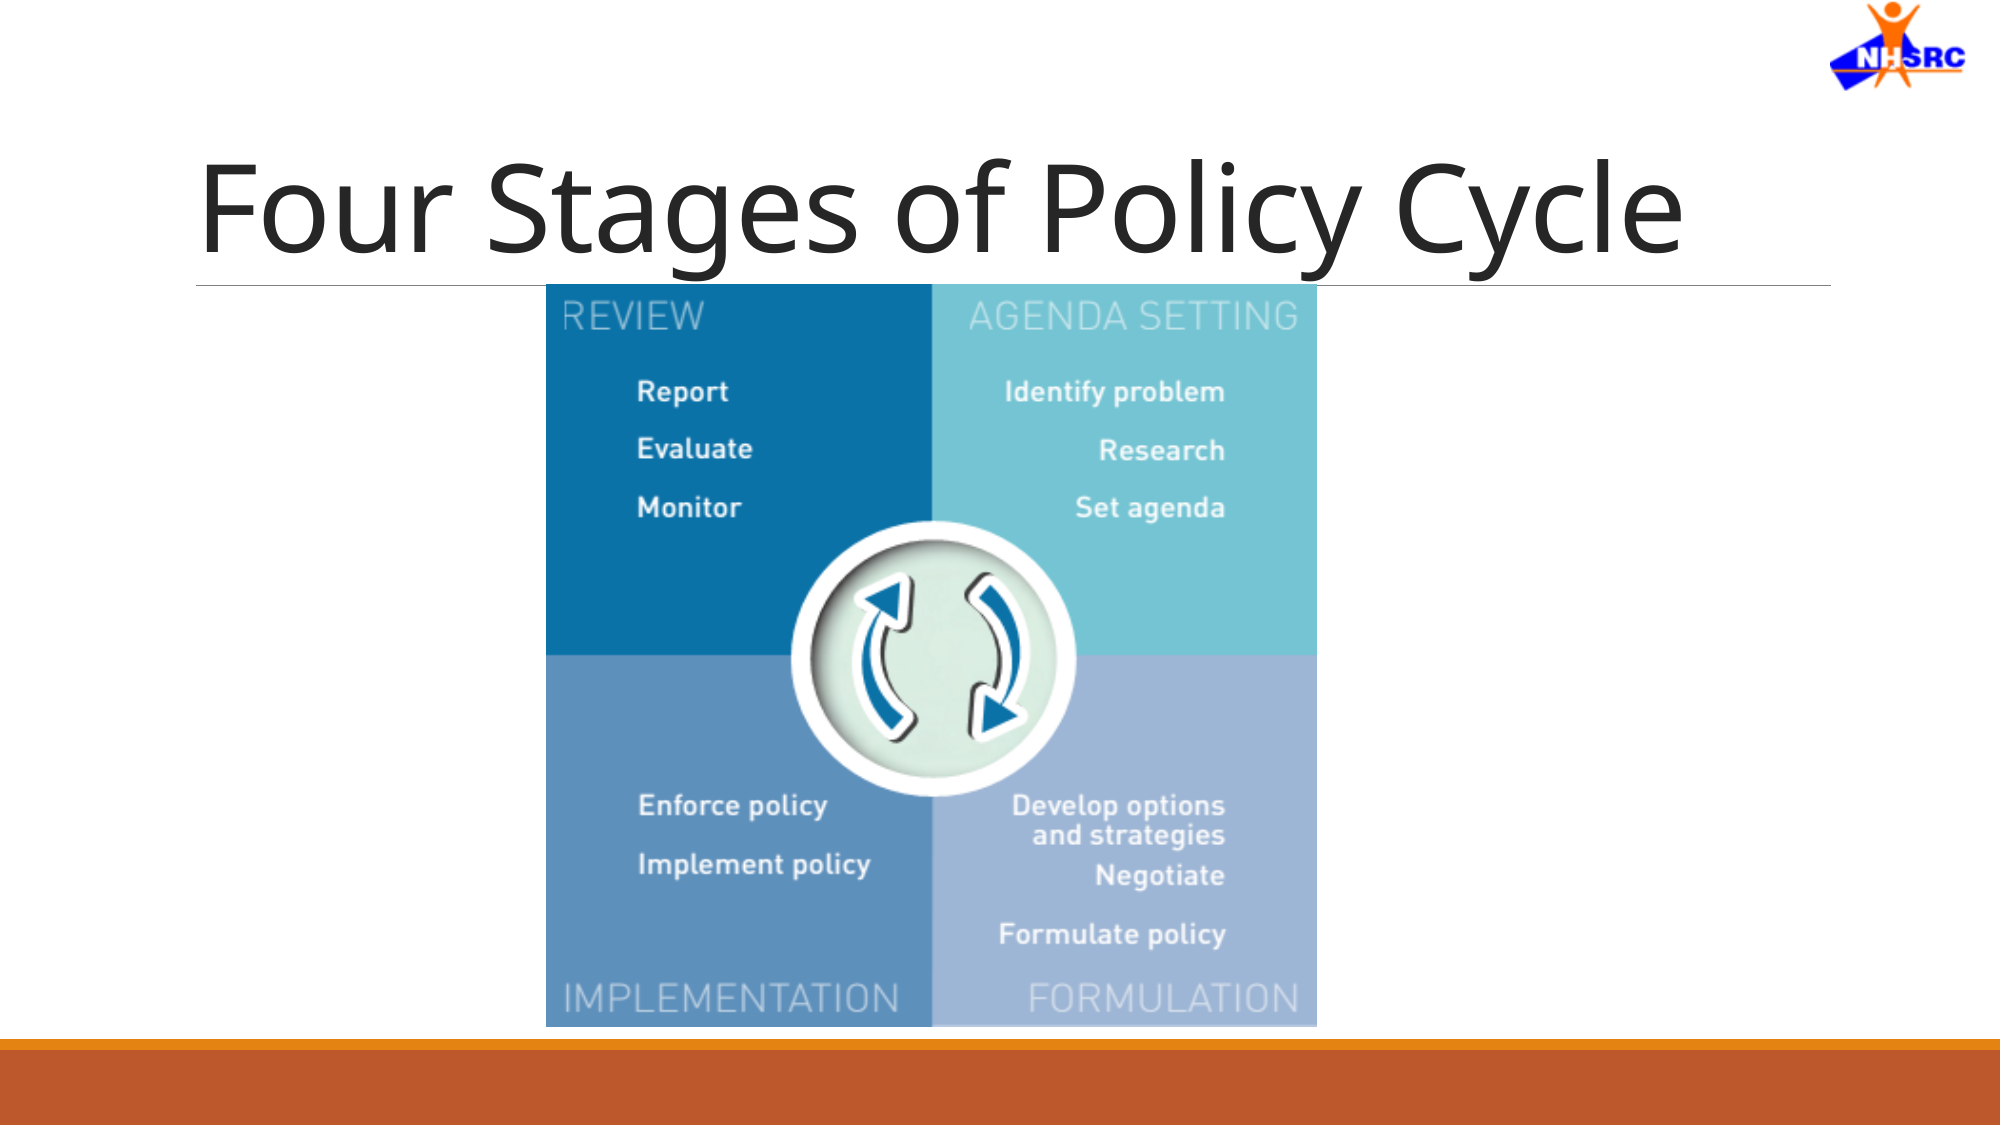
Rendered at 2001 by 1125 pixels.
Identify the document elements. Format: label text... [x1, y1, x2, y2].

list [545, 284, 1317, 1027]
title Four Stages of Policy Cycle [180, 47, 1830, 285]
picture [1829, 0, 1970, 95]
